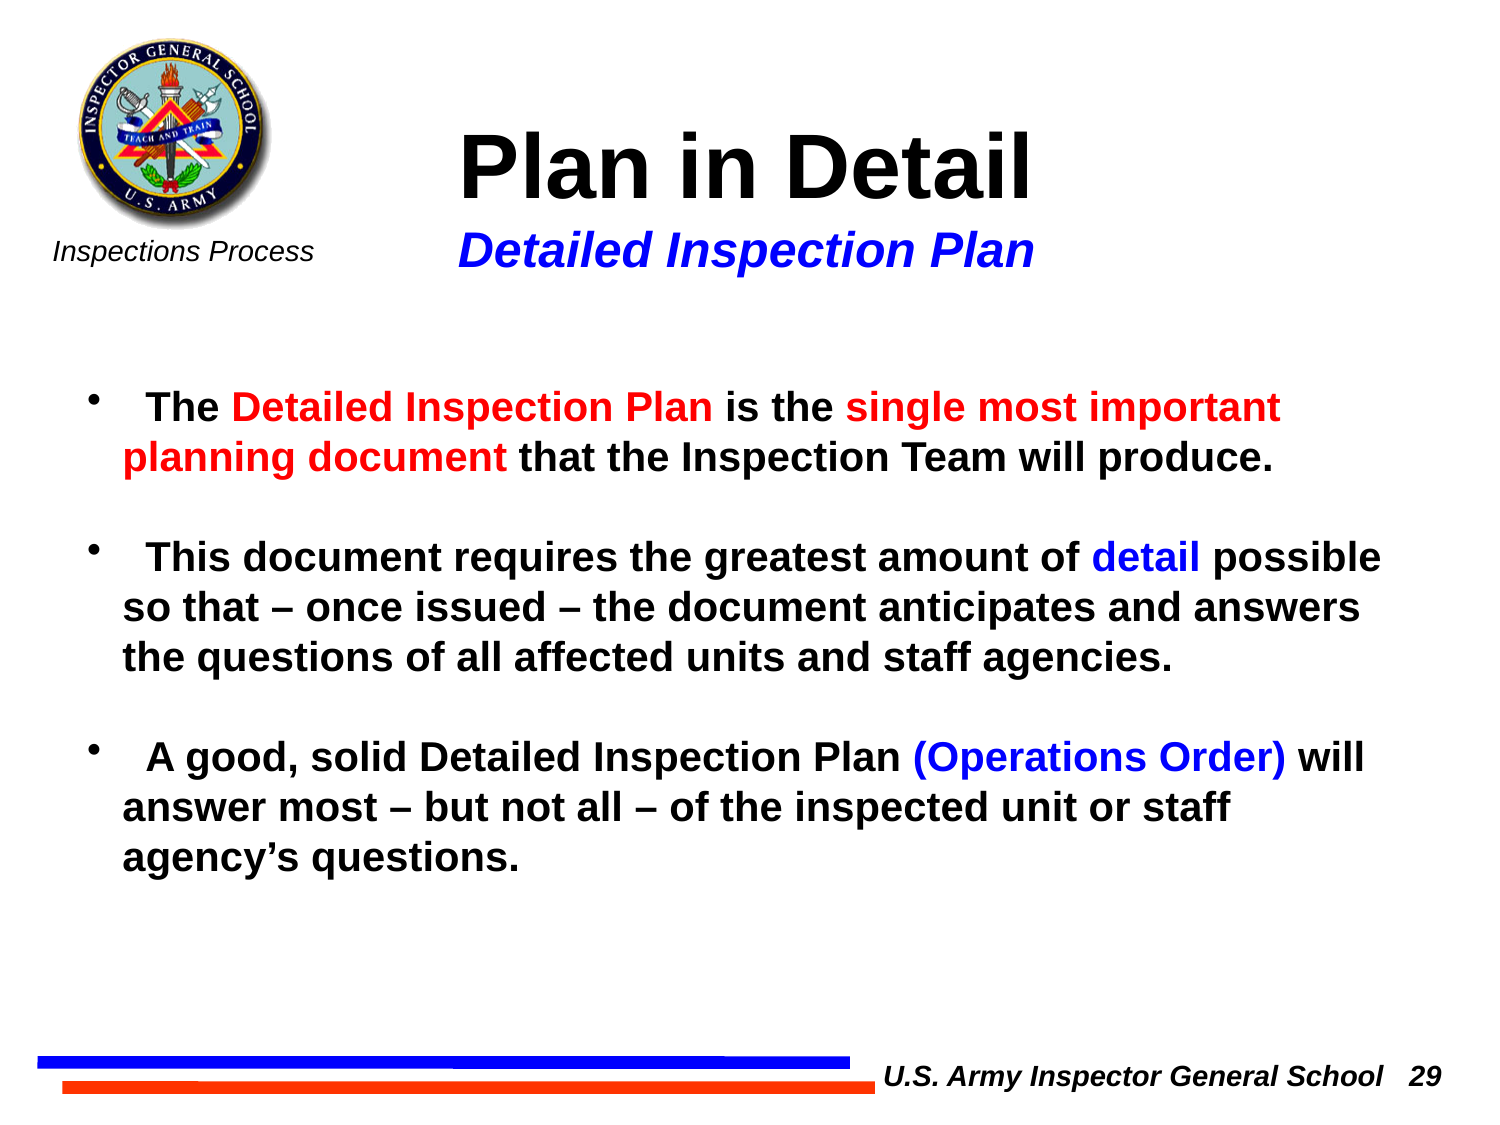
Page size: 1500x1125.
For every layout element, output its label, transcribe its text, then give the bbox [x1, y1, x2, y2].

picture [75, 37, 275, 231]
footer U.S. Army Inspector General School 29 [824, 1049, 1500, 1125]
text_box Plan in Detail Detailed Inspection Plan [443, 99, 1051, 285]
text_box The Detailed Inspection Plan is the single most important planning document that the Inspection Team will produce. This document requires the greatest amount of detail possible so that – once issued – the document anticipates and answers the questions of all affected units and staff agencies. A good, solid Detailed Inspection Plan (Operations Order) will answer most – but not all – of the inspected unit or staff agency’s questions. [72, 372, 1413, 888]
